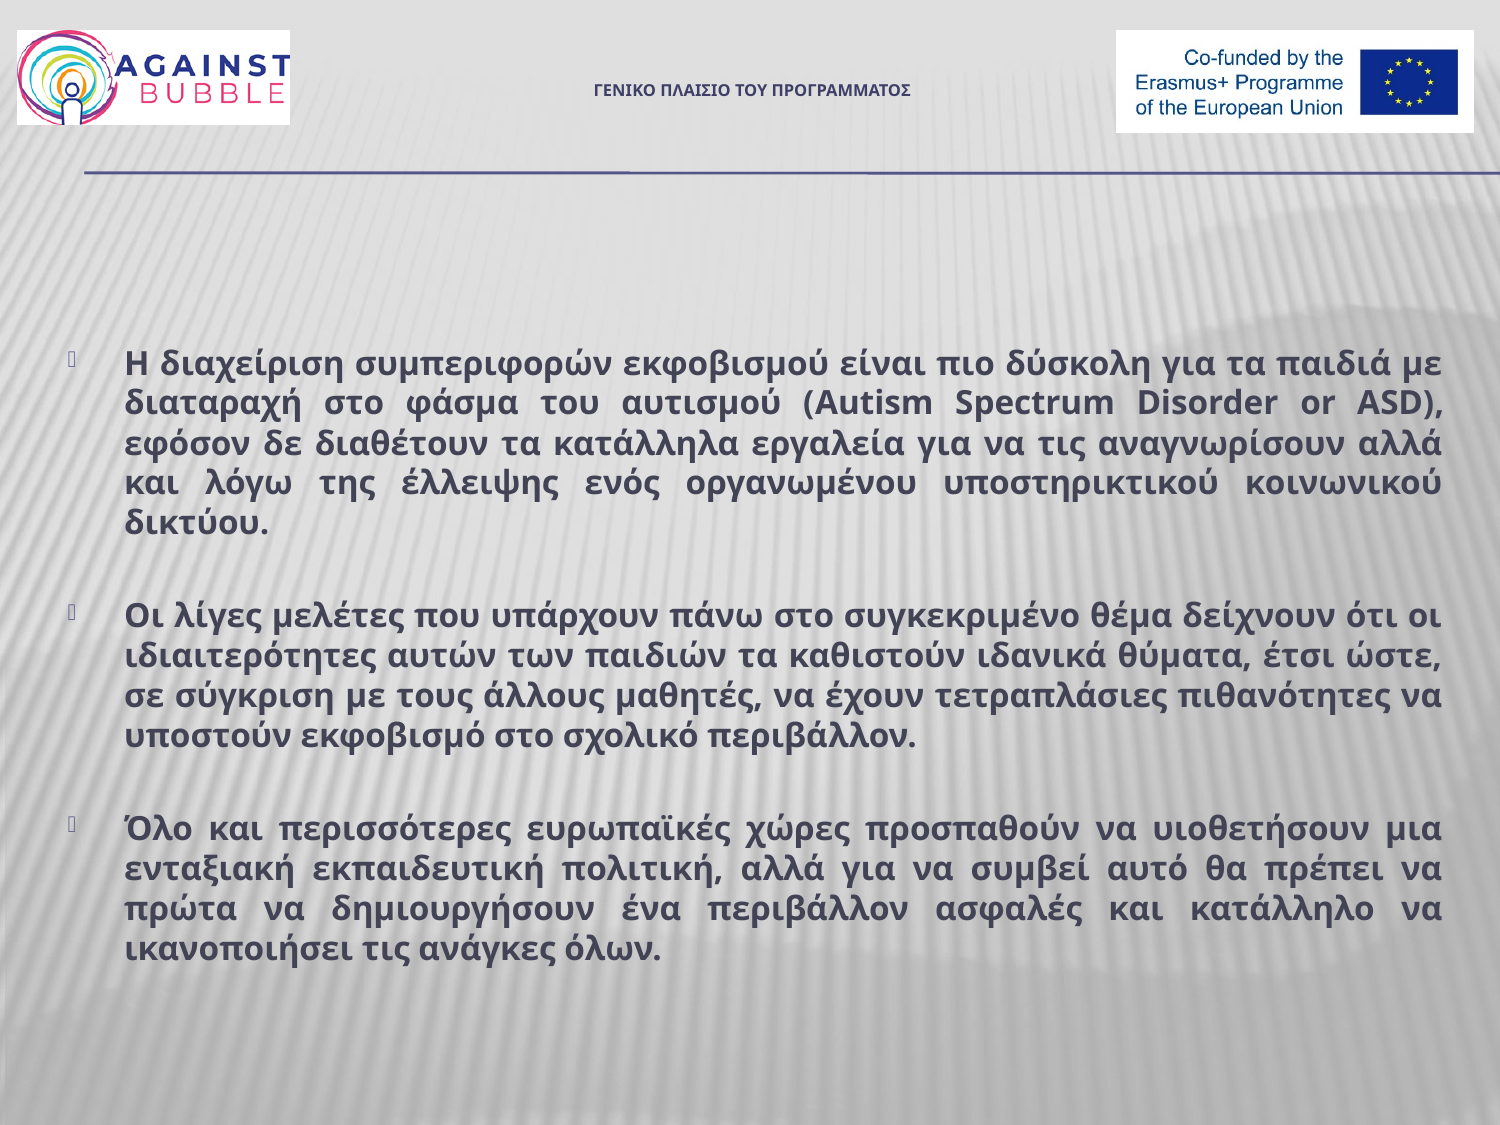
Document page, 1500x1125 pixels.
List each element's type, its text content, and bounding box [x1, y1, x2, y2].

picture [17, 30, 290, 125]
title ΓΕΝΙΚΟ ΠΛΑΙΣΙΟ ΤΟΥ ΠΡΟΓΡΑΜΜΑΤΟΣ [29, 0, 1475, 133]
picture [1115, 30, 1475, 133]
list Η διαχείριση συμπεριφορών εκφοβισμού είναι πιο δύσκολη για τα παιδιά με διαταραχή στο φάσμα του αυτισμού (Autism Spectrum Disorder or ASD), εφόσον δε διαθέτουν τα κατάλληλα εργαλεία για να τις αναγνωρίσουν αλλά και λόγω της έλλειψης ενός οργανωμένου υποστηρικτικού κοινωνικού δικτύου. Οι λίγες μελέτες που υπάρχουν πάνω στο συγκεκριμένο θέμα δείχνουν ότι οι ιδιαιτερότητες αυτών των παιδιών τα καθιστούν ιδανικά θύματα, έτσι ώστε, σε σύγκριση με τους άλλους μαθητές, να έχουν τετραπλάσιες πιθανότητες να υποστούν εκφοβισμό στο σχολικό περιβάλλον. Όλο και περισσότερες ευρωπαϊκές χώρες προσπαθούν να υιοθετήσουν μια ενταξιακή εκπαιδευτική πολιτική, αλλά για να συμβεί αυτό θα πρέπει να πρώτα να δημιουργήσουν ένα περιβάλλον ασφαλές και κατάλληλο να ικανοποιήσει τις ανάγκες όλων. [53, 184, 1459, 1090]
